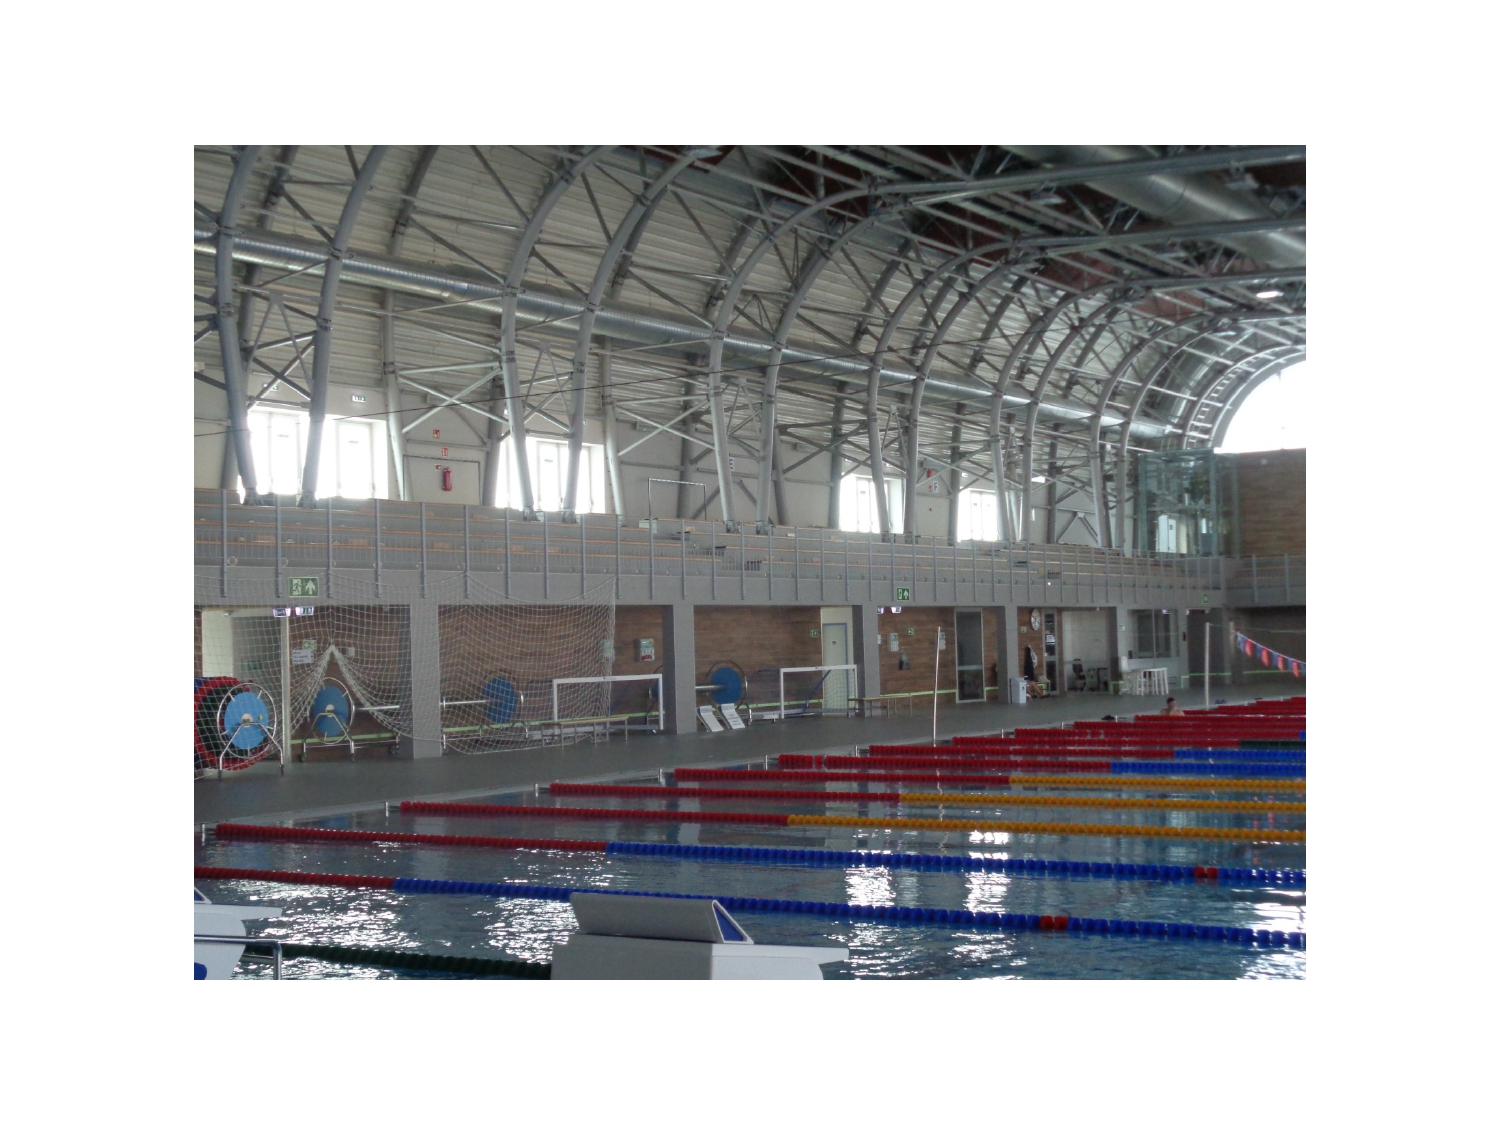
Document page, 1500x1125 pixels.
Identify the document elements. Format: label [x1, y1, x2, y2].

picture [194, 145, 1306, 980]
